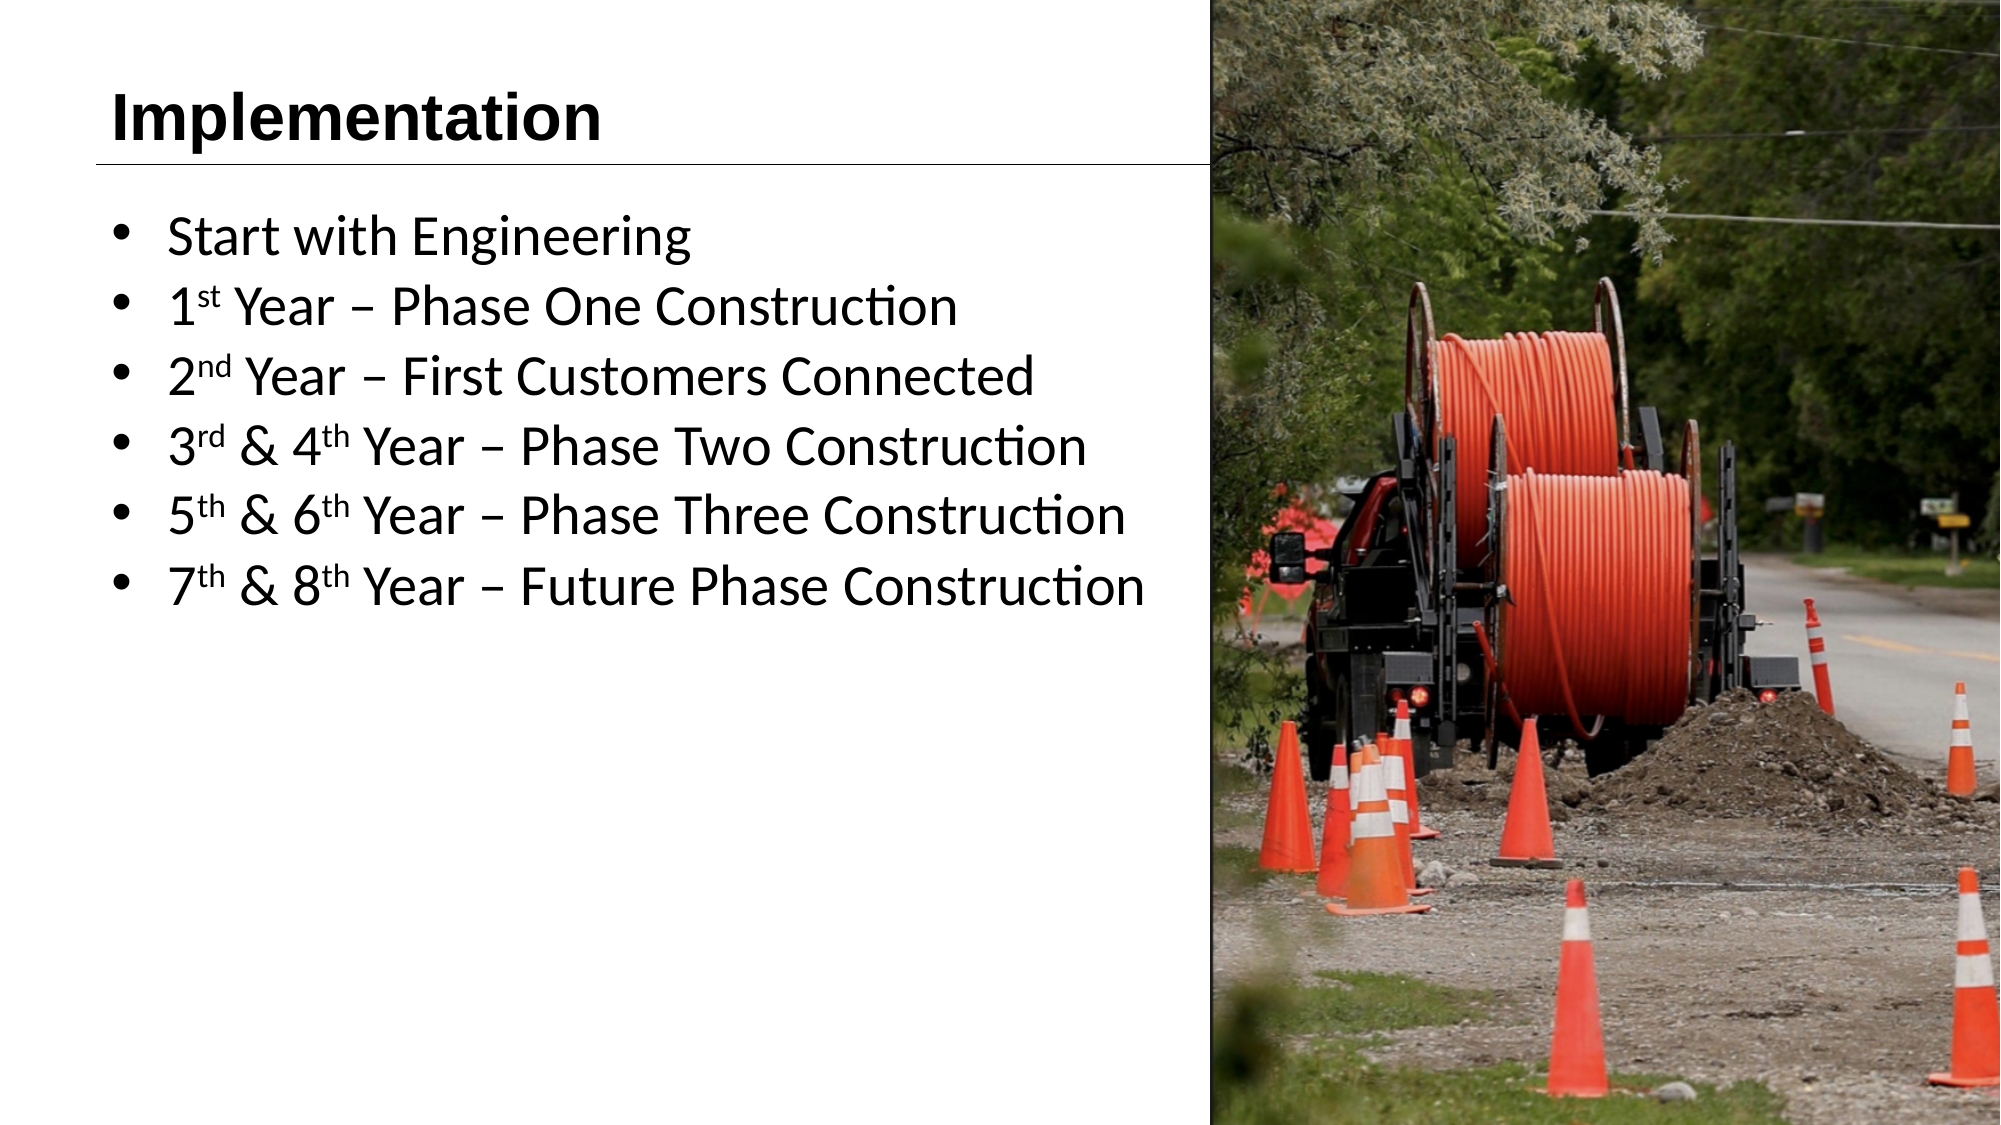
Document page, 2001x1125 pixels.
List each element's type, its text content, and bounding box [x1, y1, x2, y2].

picture [1210, 0, 2000, 1125]
text_box Start with Engineering 1st Year – Phase One Construction 2nd Year – First Customers Connected 3rd & 4th Year – Phase Two Construction 5th & 6th Year – Phase Three Construction 7th & 8th Year – Future Phase Construction [96, 189, 1210, 745]
text_box Implementation [96, 65, 659, 161]
